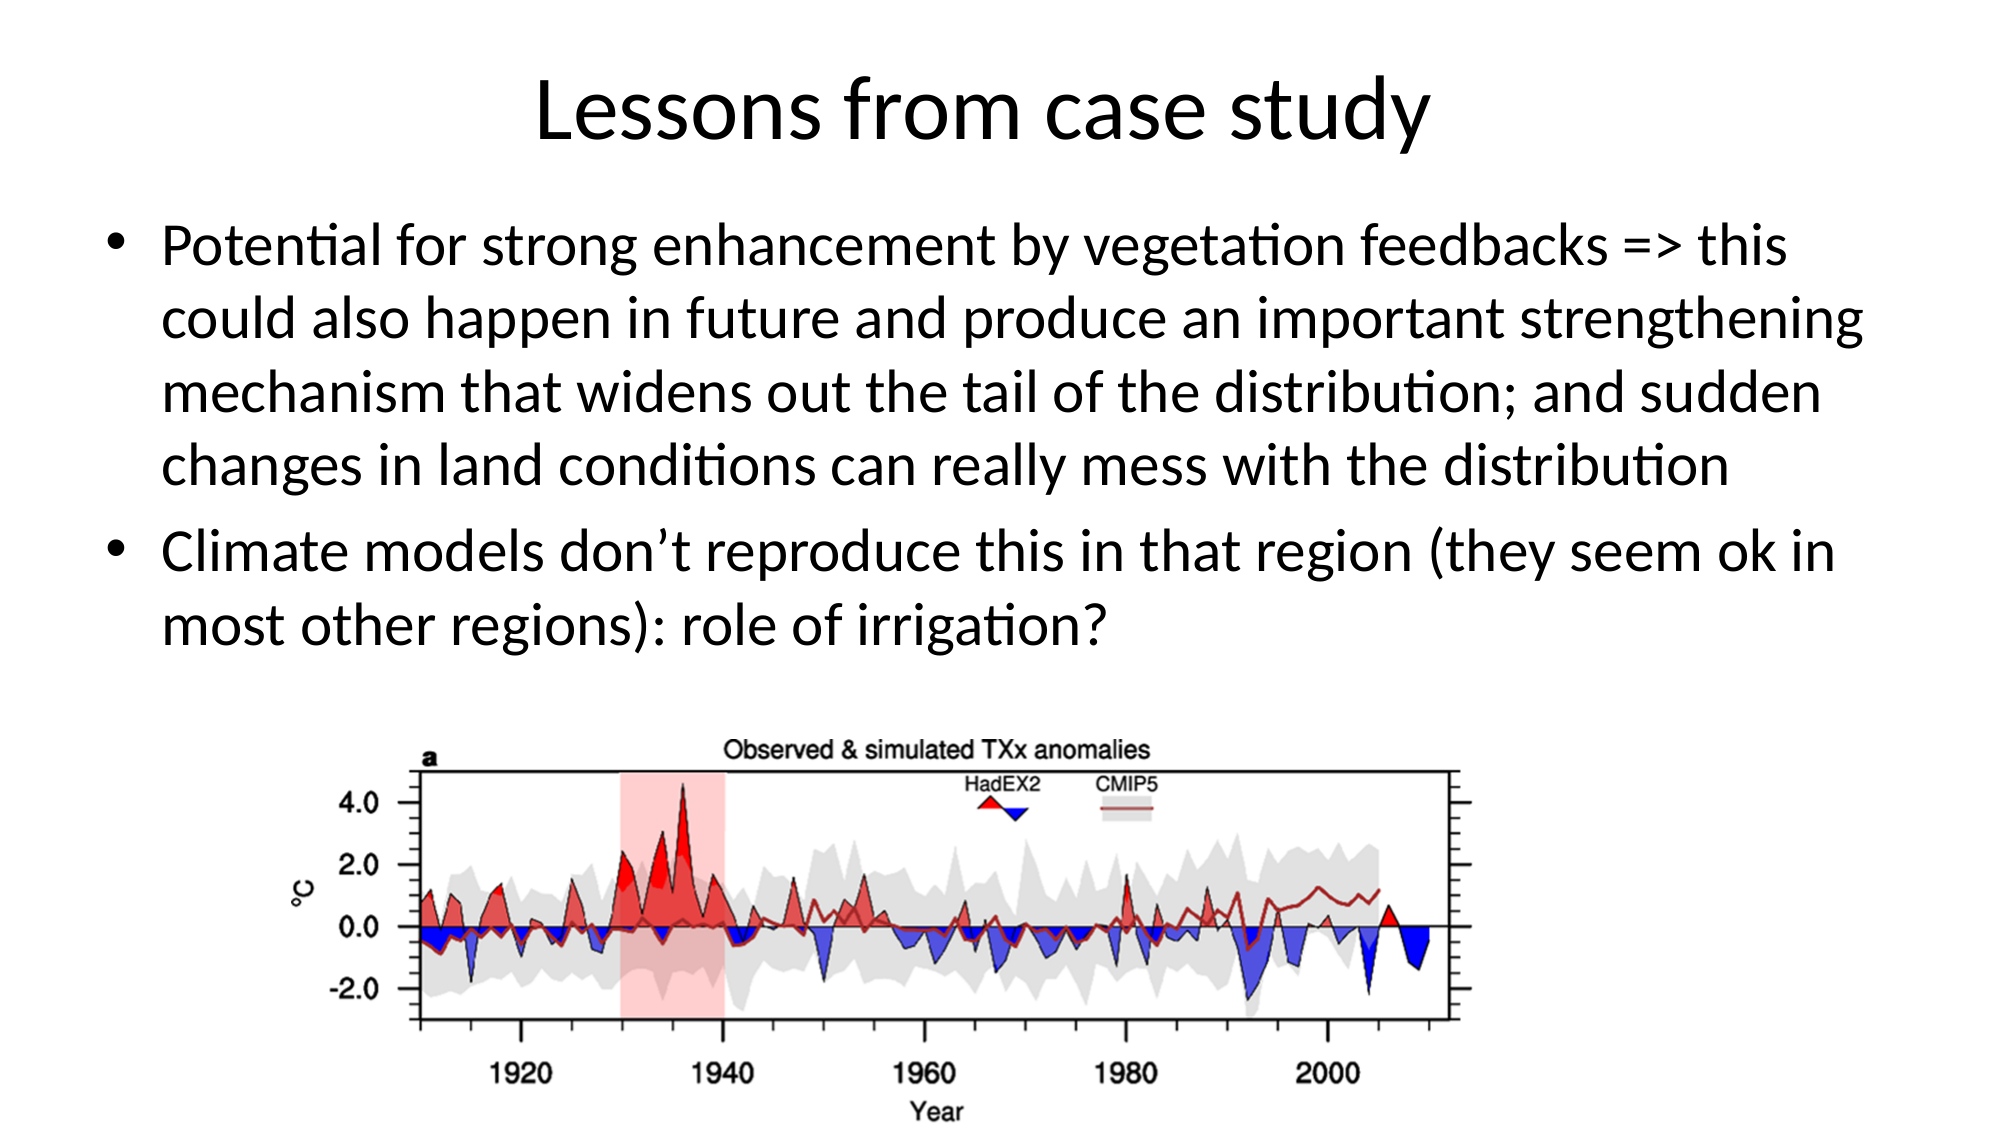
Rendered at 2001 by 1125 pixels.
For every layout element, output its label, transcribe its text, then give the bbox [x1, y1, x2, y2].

title Lessons from case study [94, 8, 1895, 197]
list Potential for strong enhancement by vegetation feedbacks => this could also happen in future and produce an important strengthening mechanism that widens out the tail of the distribution; and sudden changes in land conditions can really mess with the distribution Climate models don’t reproduce this in that region (they seem ok in most other regions): role of irrigation? [90, 196, 1891, 693]
picture [290, 739, 1504, 1125]
